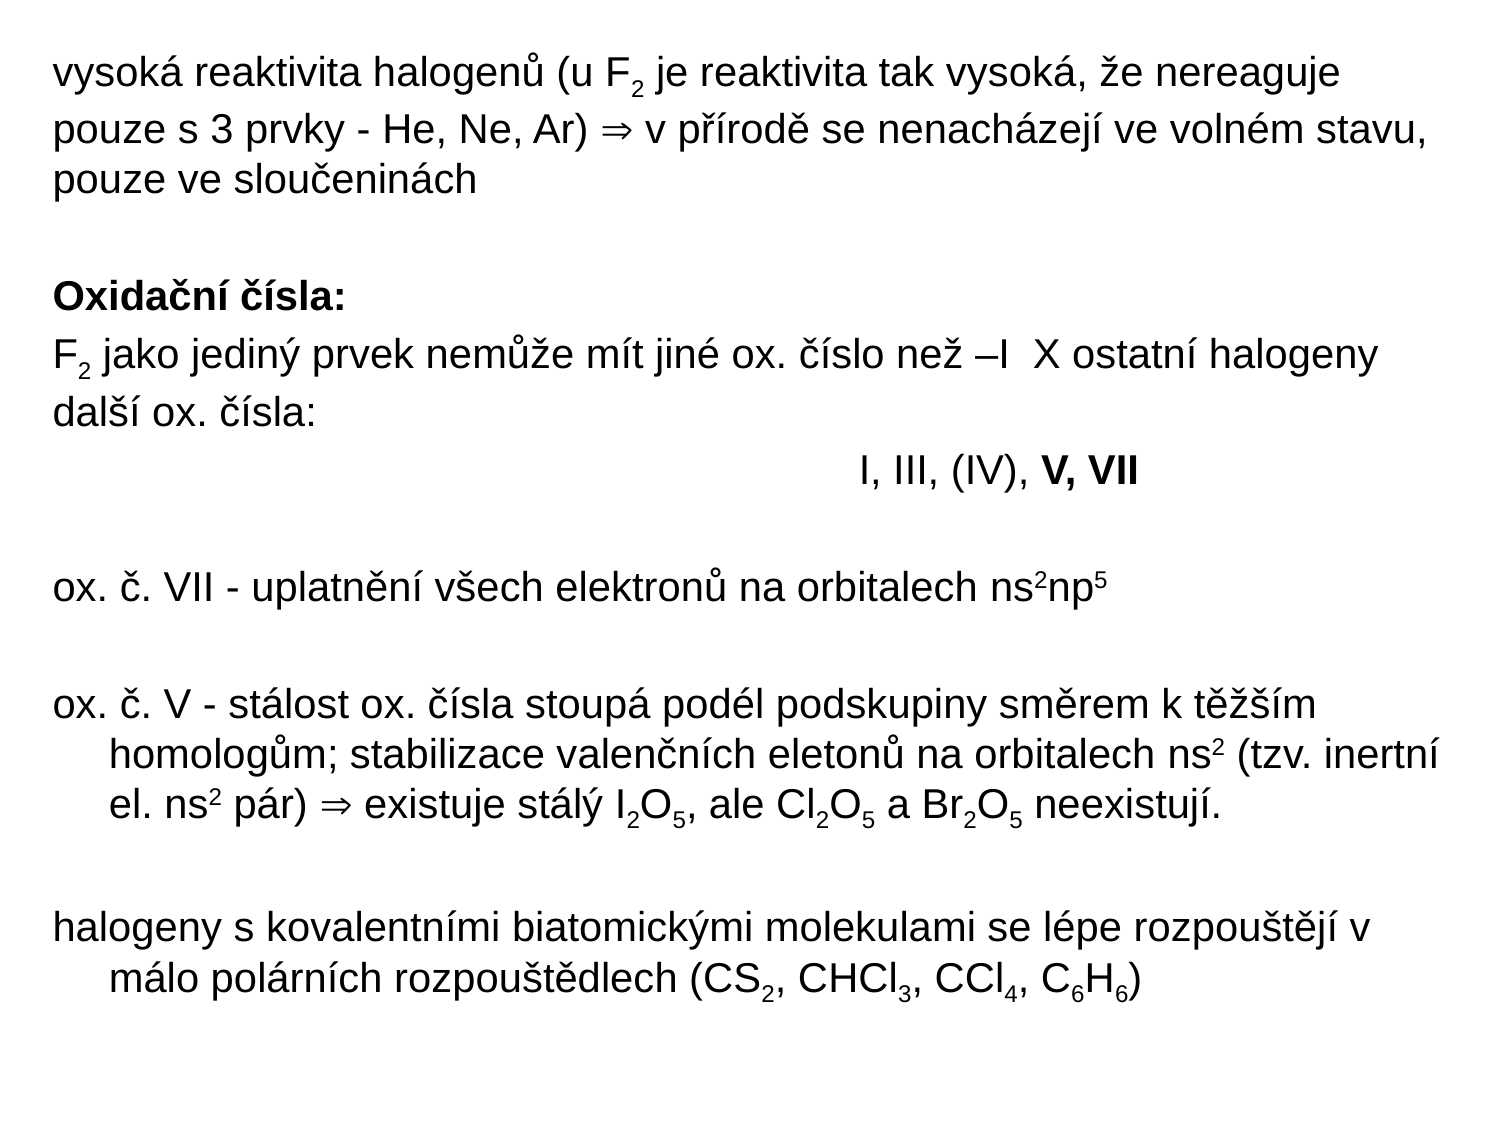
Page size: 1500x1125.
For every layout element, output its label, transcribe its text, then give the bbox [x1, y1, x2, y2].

list vysoká reaktivita halogenů (u F2 je reaktivita tak vysoká, že nereaguje pouze s 3 prvky - He, Ne, Ar)  v přírodě se nenacházejí ve volném stavu, pouze ve sloučeninách Oxidační čísla: F2 jako jediný prvek nemůže mít jiné ox. číslo než –I X ostatní halogeny další ox. čísla: I, III, (IV), V, VII ox. č. VII - uplatnění všech elektronů na orbitalech ns2np5 ox. č. V - stálost ox. čísla stoupá podél podskupiny směrem k těžším homologům; stabilizace valenčních eletonů na orbitalech ns2 (tzv. inertní el. ns2 pár)  existuje stálý I2O5, ale Cl2O5 a Br2O5 neexistují. halogeny s kovalentními biatomickými molekulami se lépe rozpouštějí v málo polárních rozpouštědlech (CS2, CHCl3, CCl4, C6H6) [37, 37, 1475, 1100]
